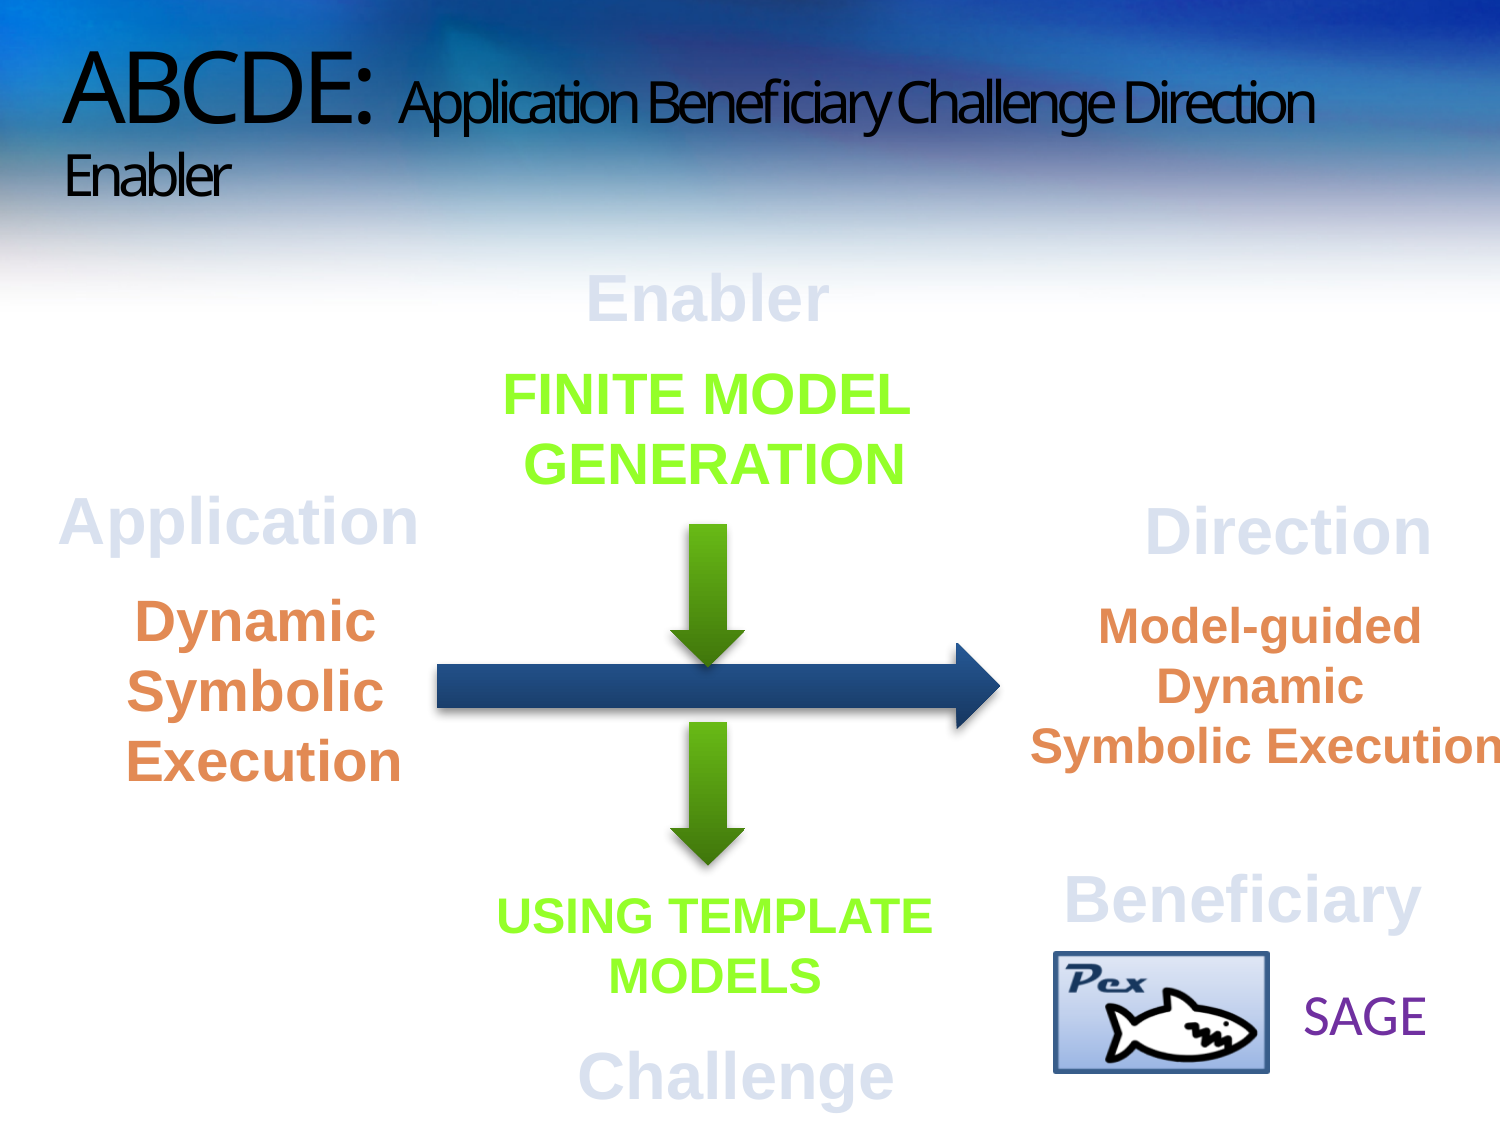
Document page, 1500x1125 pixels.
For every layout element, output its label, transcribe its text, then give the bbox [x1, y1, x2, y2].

text_box [437, 642, 1000, 730]
text_box Model-guided Dynamic Symbolic Execution [1014, 585, 1500, 781]
text_box Using Template models [481, 876, 949, 1011]
text_box Finite model generation [486, 348, 943, 504]
text_box SAGE [1288, 969, 1500, 1055]
title ABCDE: Application Beneficiary Challenge Direction Enabler [62, 37, 1438, 148]
text_box [670, 721, 746, 866]
text_box Dynamic Symbolic Execution [109, 575, 419, 801]
text_box Beneficiary [1047, 848, 1438, 944]
text_box Challenge [562, 1024, 912, 1120]
text_box [670, 523, 746, 668]
picture [0, 0, 1500, 1125]
text_box Enabler [570, 246, 846, 342]
text_box Direction [1129, 479, 1449, 575]
text_box Application [42, 470, 437, 566]
